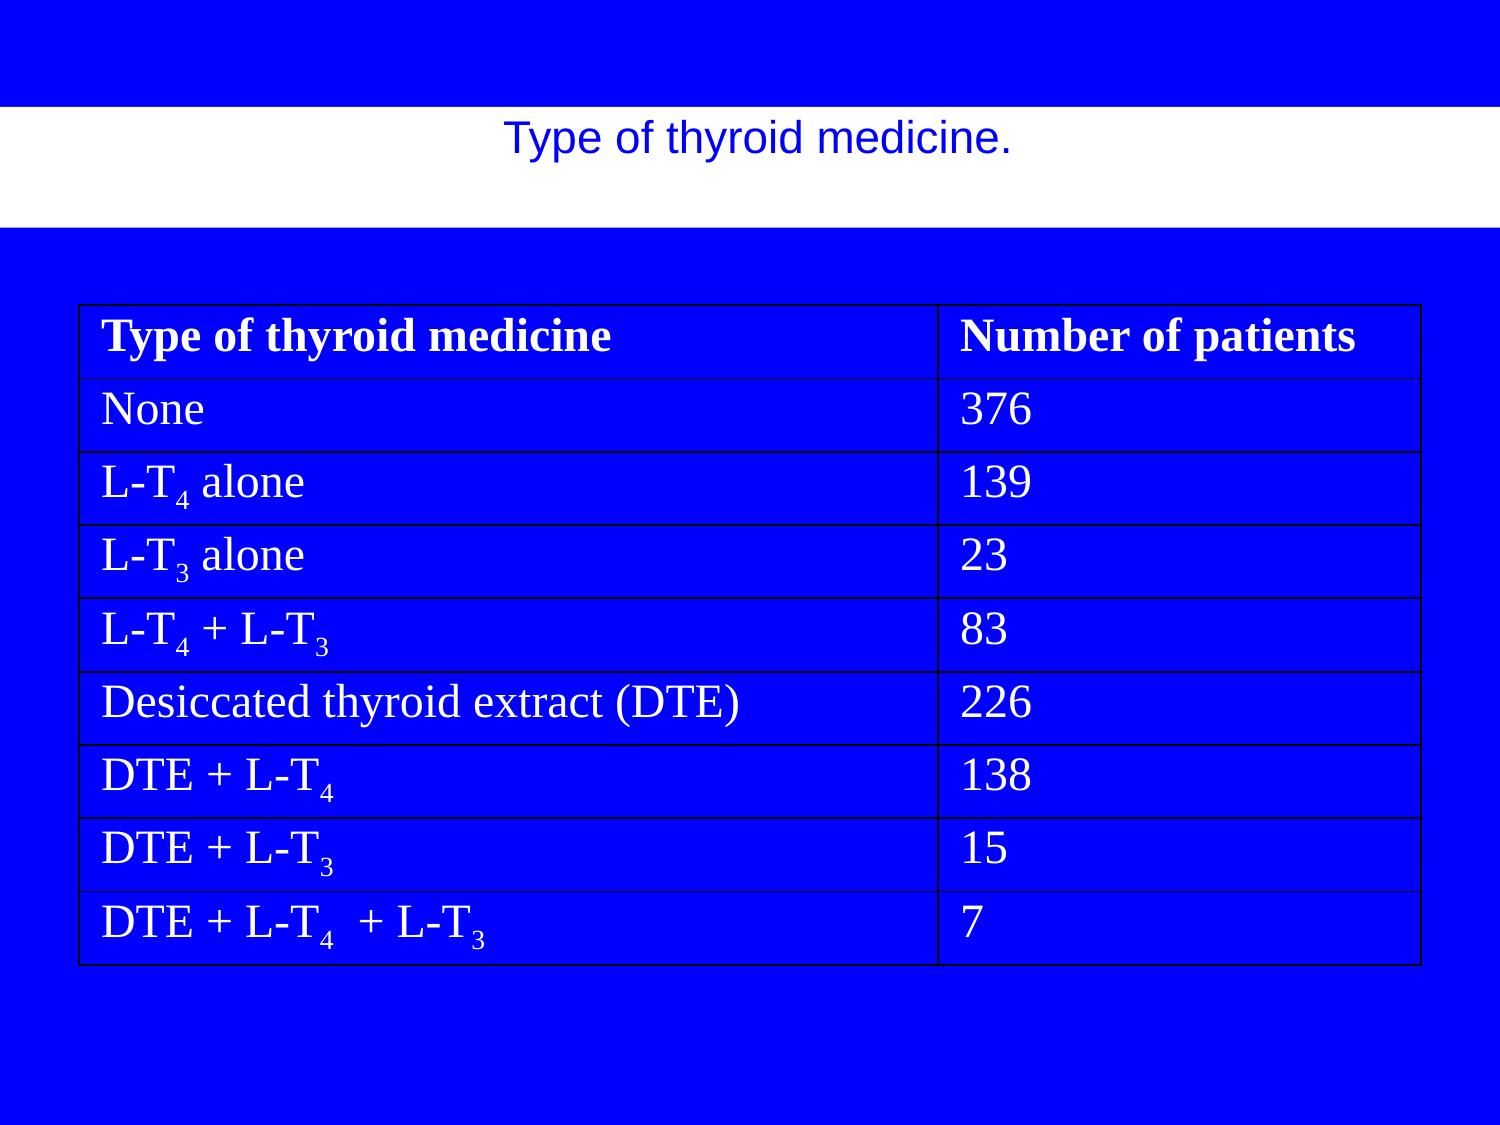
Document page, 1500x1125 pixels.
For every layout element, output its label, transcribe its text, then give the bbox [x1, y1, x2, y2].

table_cell DTE + L-T3 [80, 819, 937, 891]
table_cell L-T4 alone [80, 453, 937, 524]
table_cell L-T3 alone [80, 526, 937, 597]
table_cell 376 [939, 379, 1420, 451]
table_cell L-T4 + L-T3 [80, 599, 937, 671]
table_cell None [80, 379, 937, 451]
title Type of thyroid medicine. [68, 105, 1448, 228]
text_box [0, 105, 1500, 230]
table_cell DTE + L-T4 [80, 746, 937, 817]
table_cell 226 [939, 673, 1420, 744]
table_cell DTE + L-T4 + L-T3 [80, 892, 937, 964]
table_cell 139 [939, 453, 1420, 524]
table_cell 138 [939, 746, 1420, 817]
table_cell 15 [939, 819, 1420, 891]
table_cell 7 [939, 892, 1420, 964]
table_cell 83 [939, 599, 1420, 671]
table_header Type of thyroid medicine [80, 306, 937, 378]
table_cell Desiccated thyroid extract (DTE) [80, 673, 937, 744]
table_cell 23 [939, 526, 1420, 597]
table_header Number of patients [939, 306, 1420, 378]
